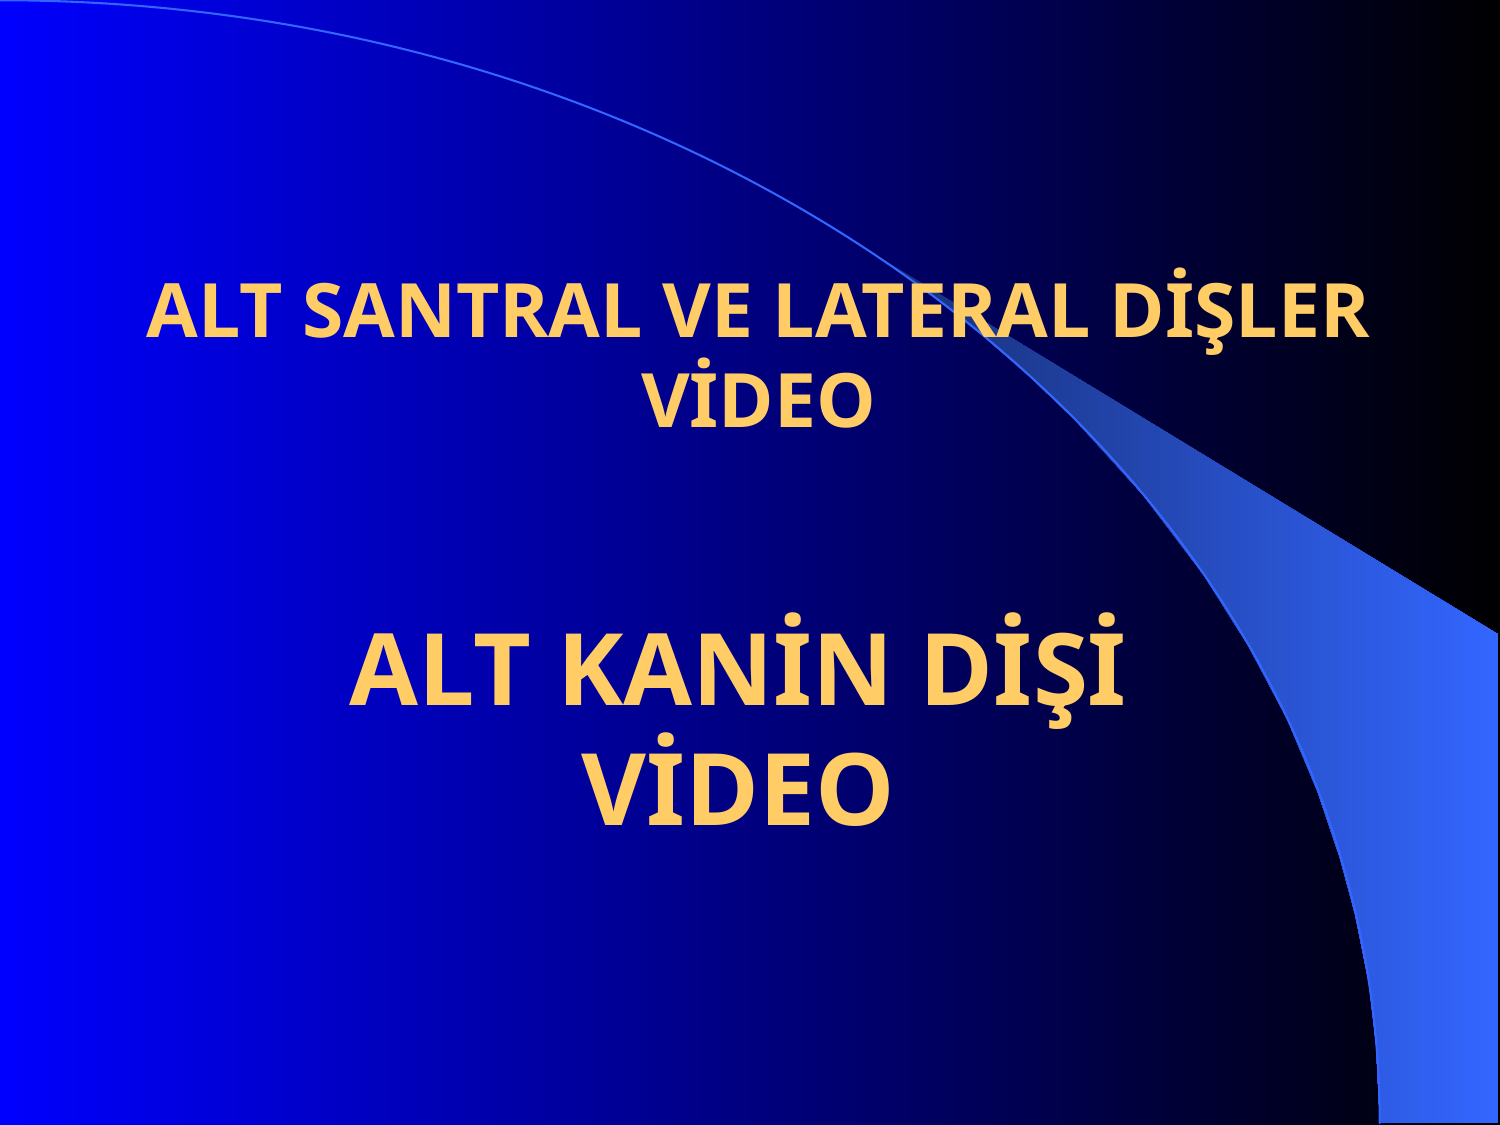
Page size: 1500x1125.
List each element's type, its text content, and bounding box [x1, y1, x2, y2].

text_box ALT SANTRAL VE LATERAL DİŞLER VİDEO [131, 255, 1386, 451]
text_box ALT KANİN DİŞİ VİDEO [334, 597, 1143, 853]
